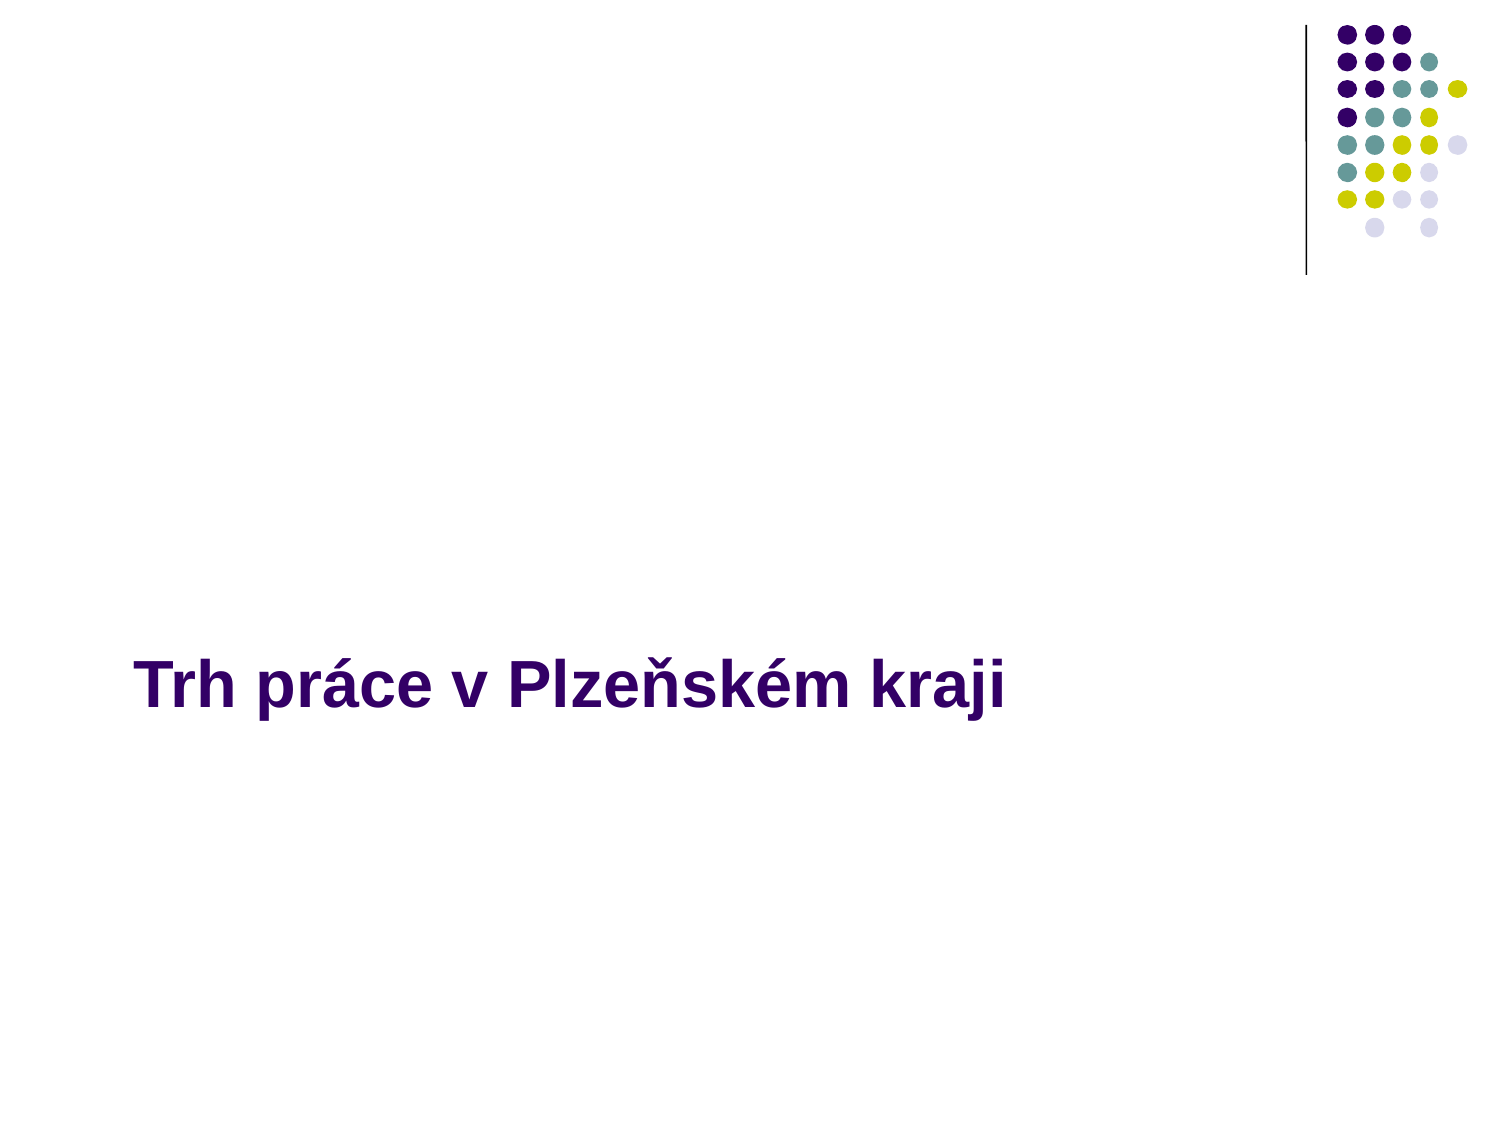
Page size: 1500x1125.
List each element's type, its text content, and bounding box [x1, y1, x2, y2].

title Trh práce v Plzeňském kraji [118, 632, 1394, 719]
